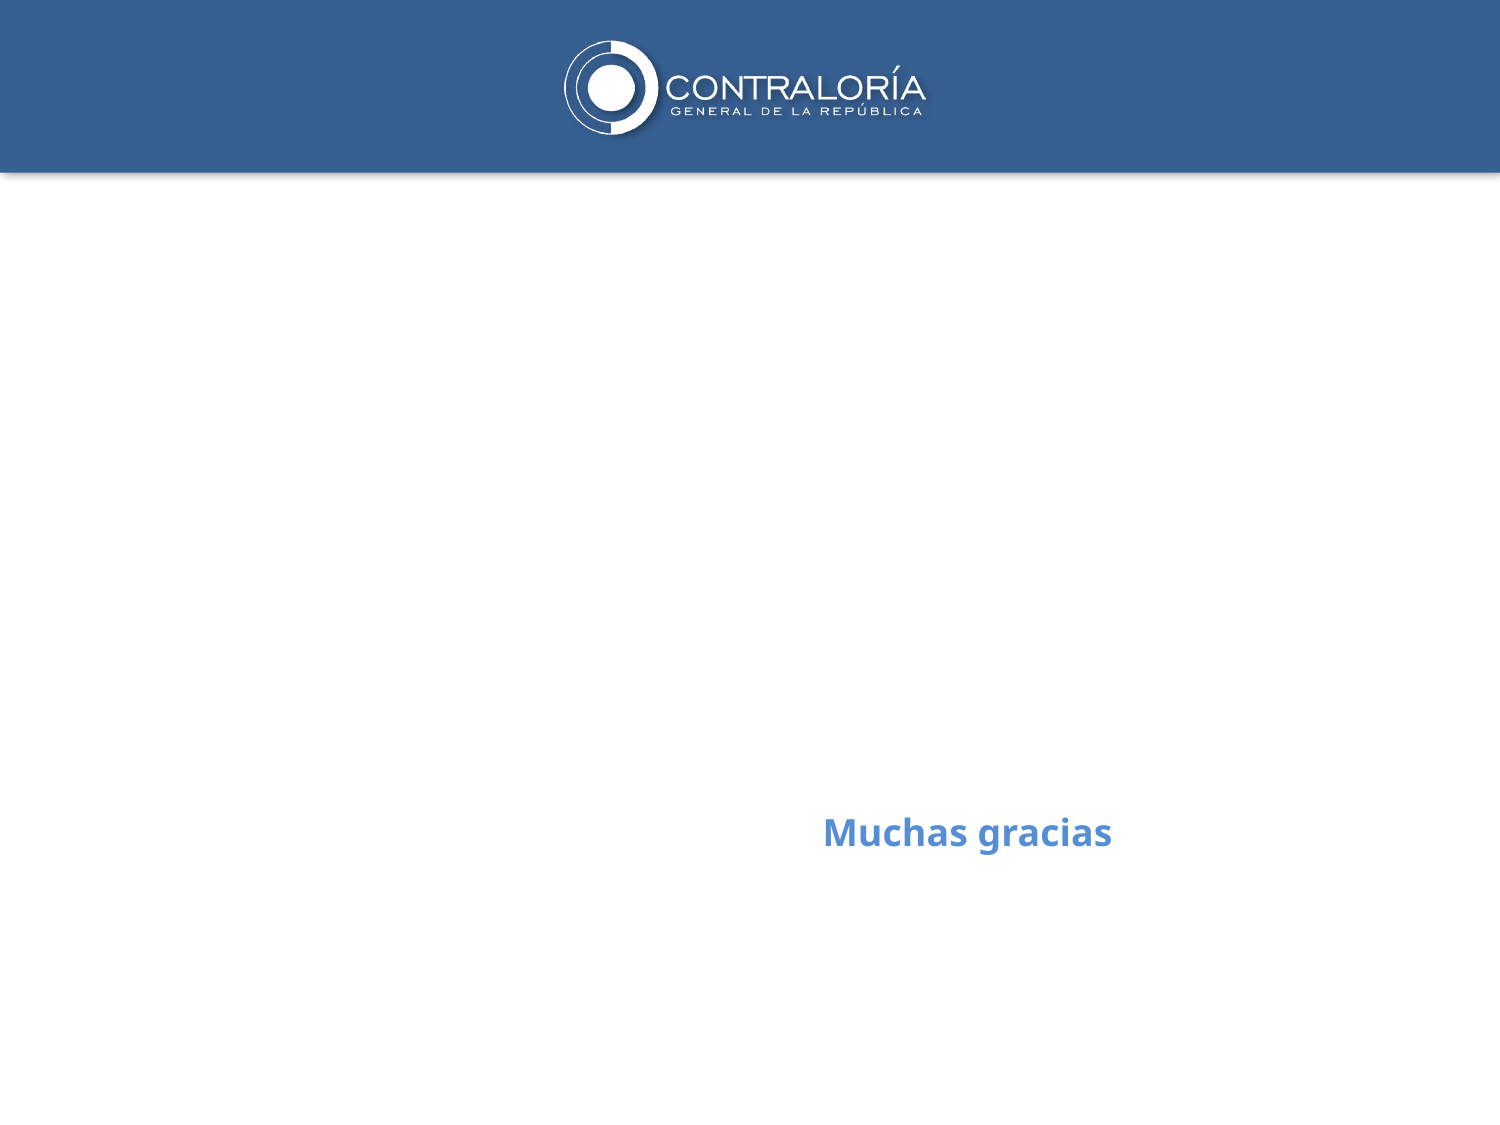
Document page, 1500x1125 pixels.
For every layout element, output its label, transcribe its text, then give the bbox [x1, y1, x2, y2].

picture [551, 27, 939, 149]
text_box Muchas gracias [478, 798, 1458, 862]
